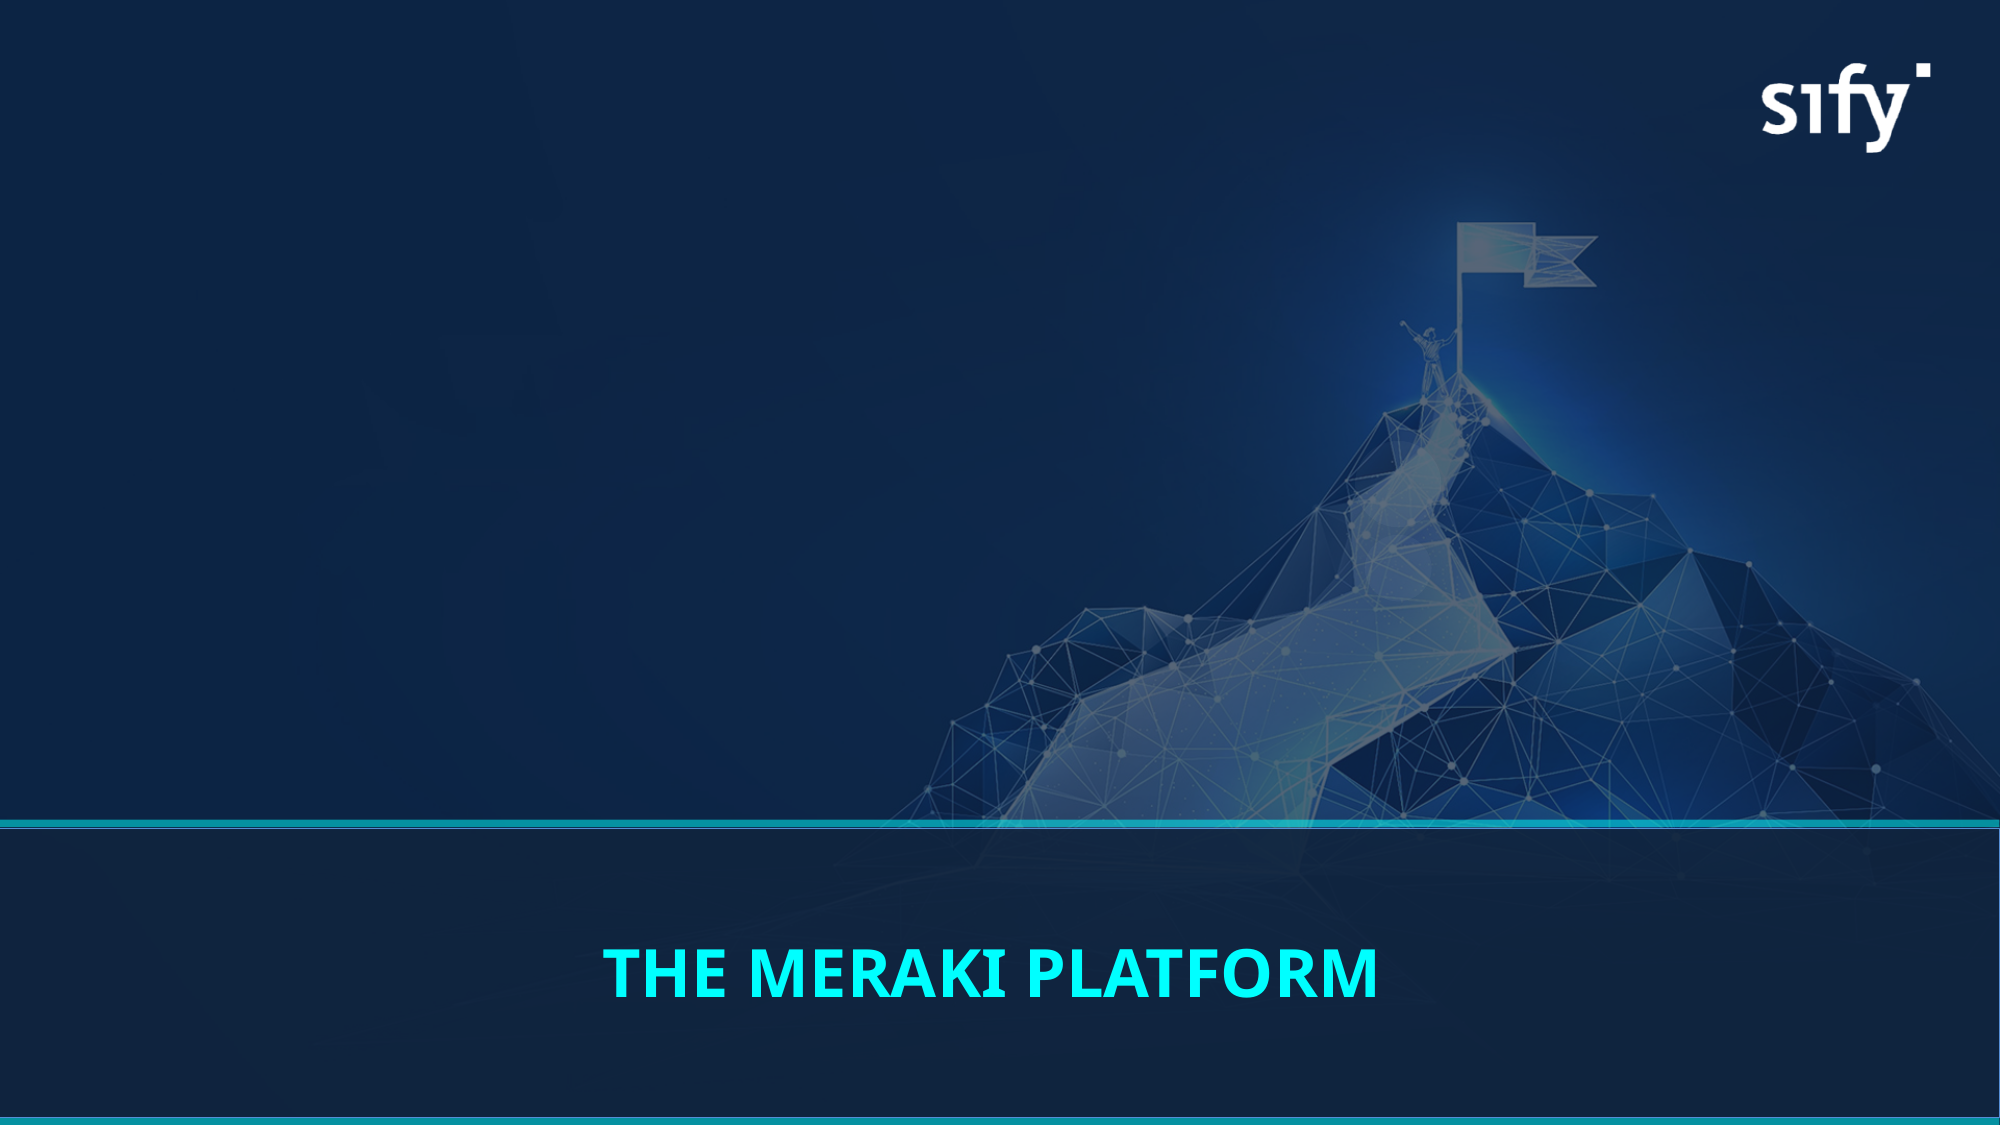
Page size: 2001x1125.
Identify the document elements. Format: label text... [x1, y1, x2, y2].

list The Meraki Platform [70, 836, 1930, 1110]
